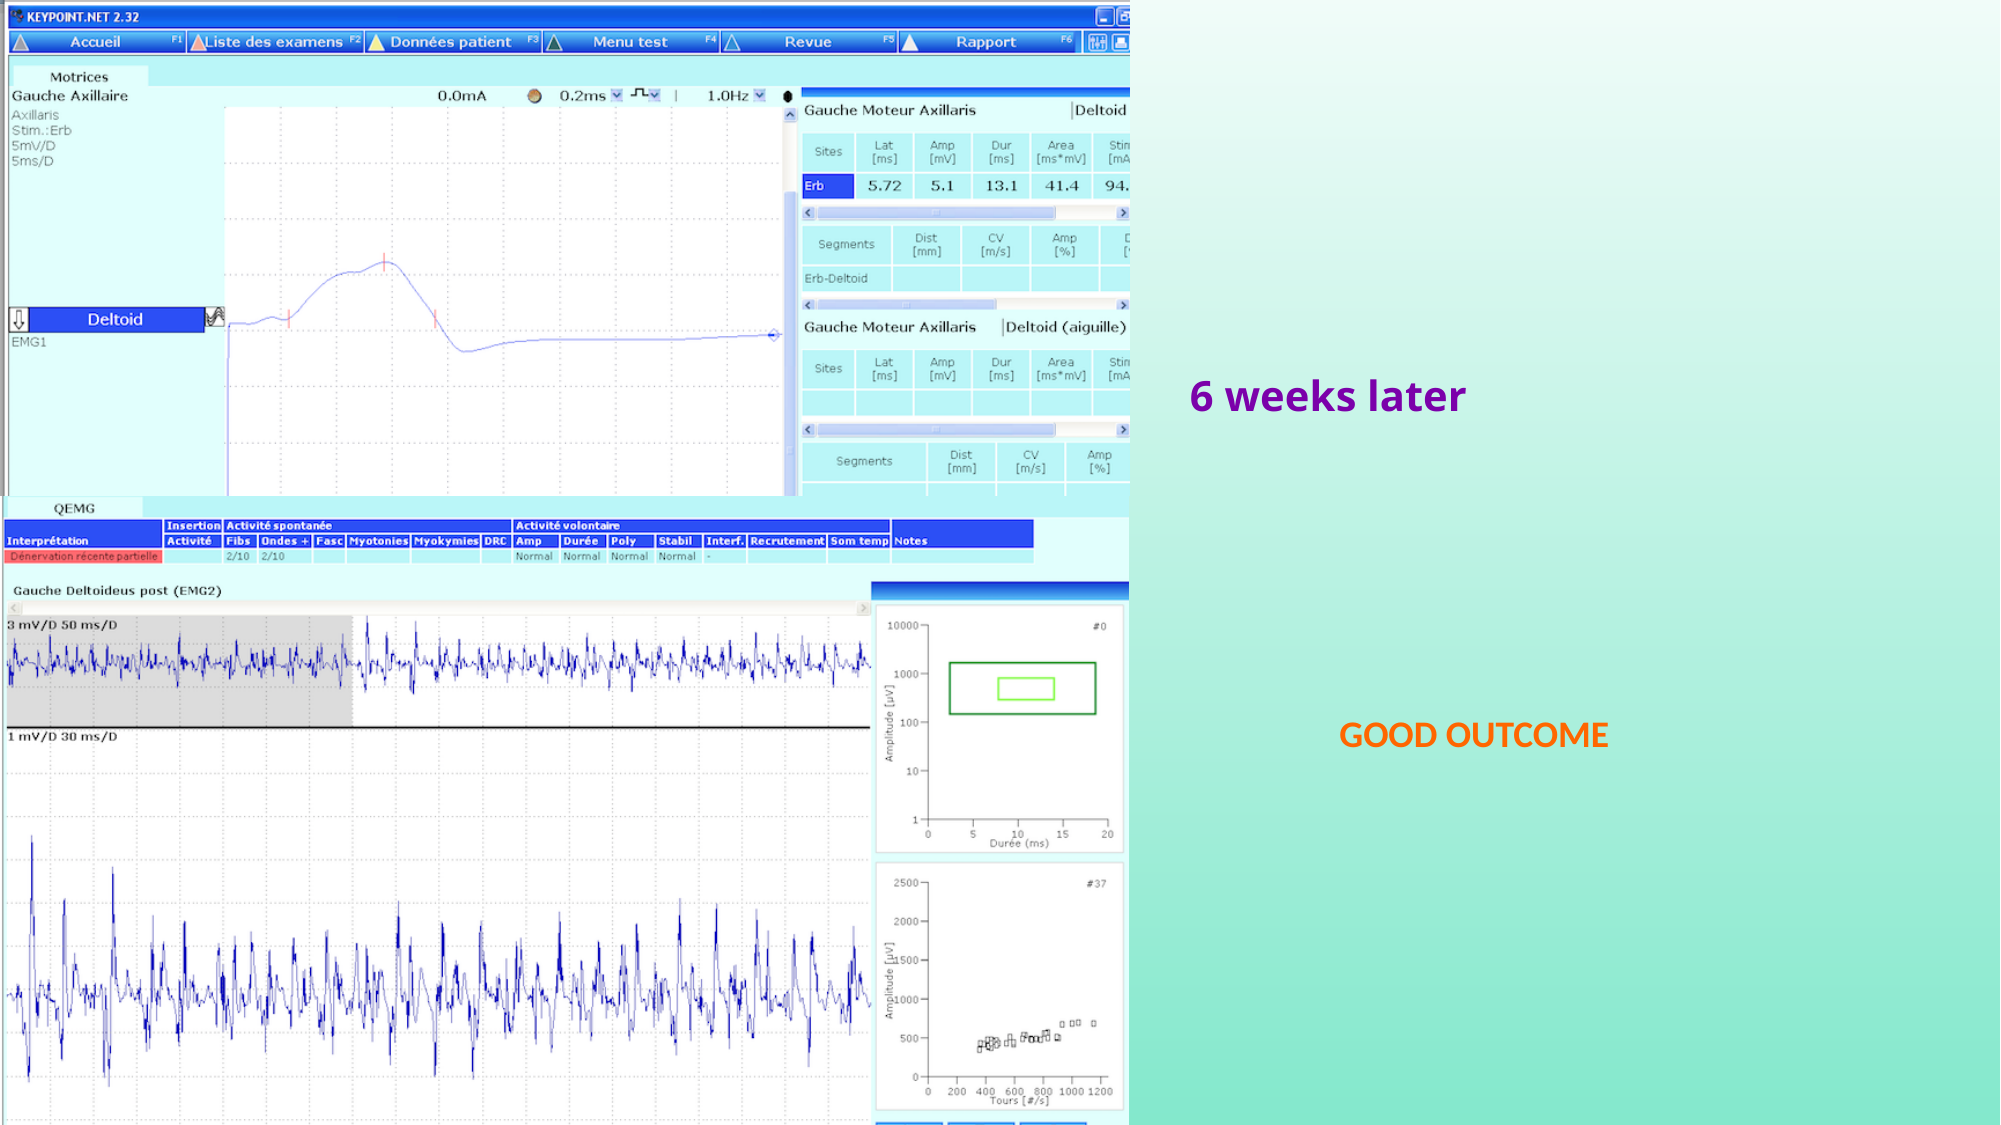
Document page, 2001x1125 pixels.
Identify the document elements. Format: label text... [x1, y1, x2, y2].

text_box GOOD OUTCOME [1324, 702, 1853, 763]
text_box 6 weeks later [1145, 362, 1896, 428]
picture [0, 0, 1130, 1125]
